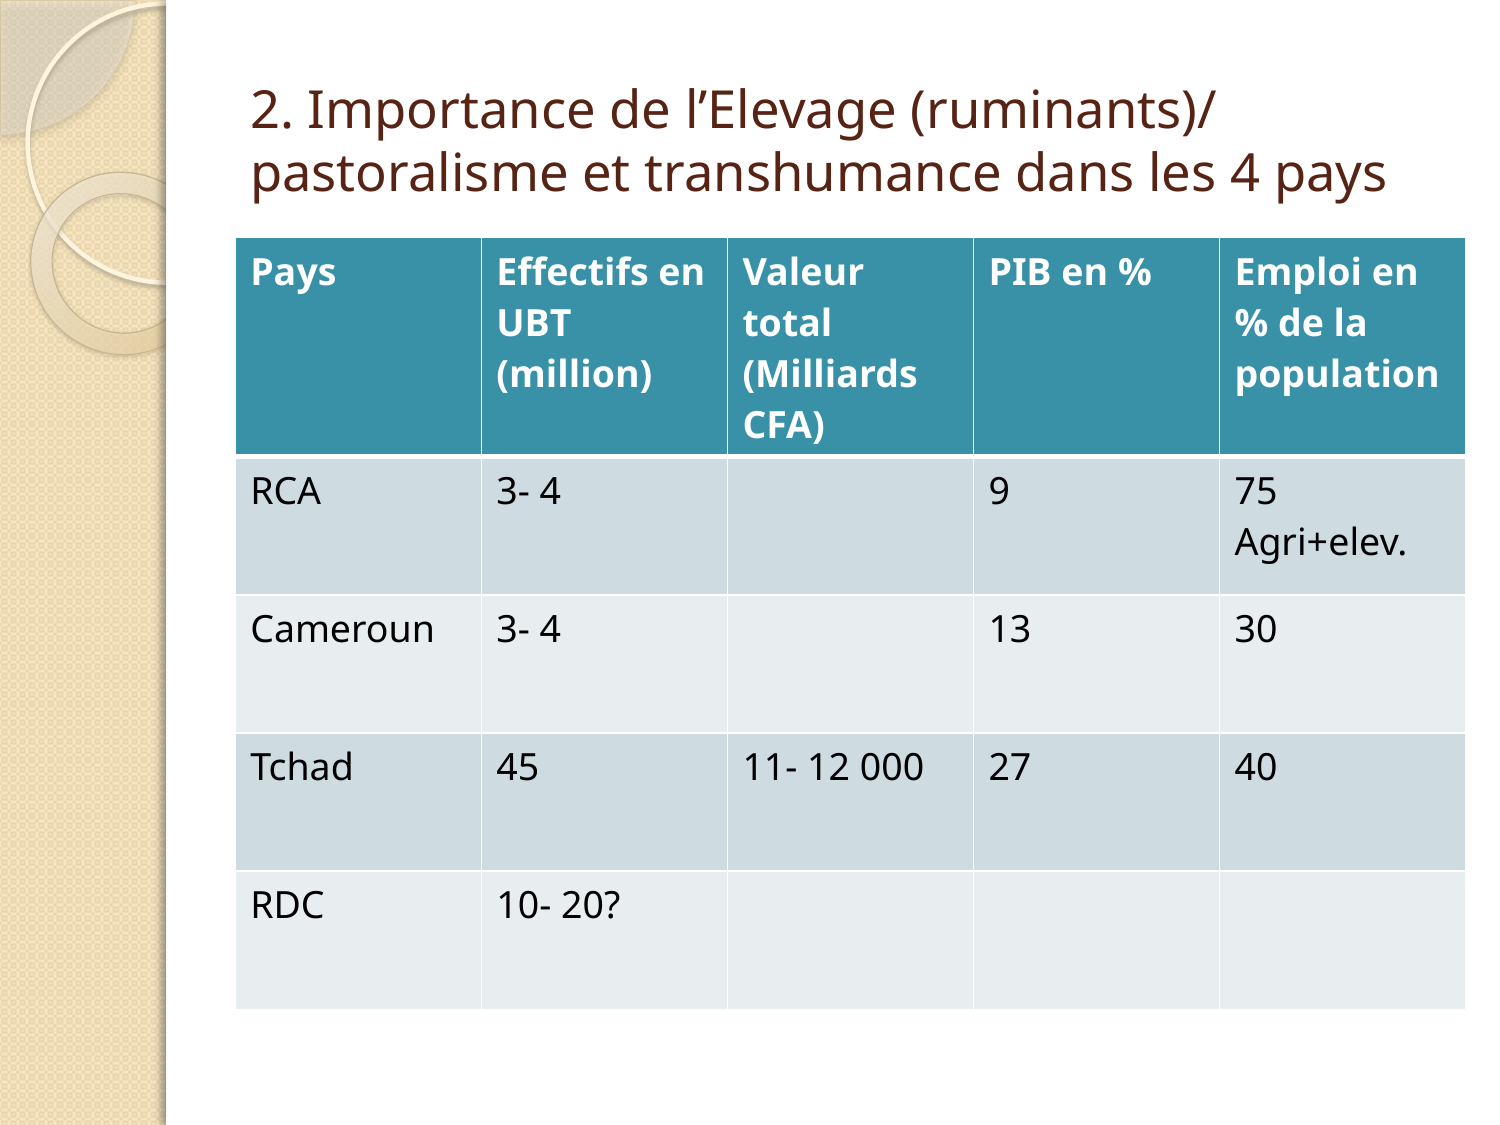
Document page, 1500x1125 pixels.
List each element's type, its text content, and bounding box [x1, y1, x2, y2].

table_cell Cameroun [236, 596, 481, 732]
table_cell [974, 872, 1219, 1009]
table_cell 10- 20? [482, 872, 727, 1009]
table_cell RCA [236, 459, 481, 594]
table_cell 27 [974, 734, 1219, 870]
table_cell 75 Agri+elev. [1220, 459, 1465, 594]
table_cell Tchad [236, 734, 481, 870]
table_cell 9 [974, 459, 1219, 594]
table_cell 45 [482, 734, 727, 870]
table_cell RDC [236, 872, 481, 1009]
title 2. Importance de l’Elevage (ruminants)/ pastoralisme et transhumance dans les 4 pays [235, 45, 1466, 233]
table_cell 3- 4 [482, 459, 727, 594]
table_cell [728, 872, 973, 1009]
table_header Emploi en % de la population [1220, 238, 1465, 454]
table_cell 13 [974, 596, 1219, 732]
table_cell 40 [1220, 734, 1465, 870]
table_header Valeur total (Milliards CFA) [728, 238, 973, 454]
table_cell 11- 12 000 [728, 734, 973, 870]
table_header PIB en % [974, 238, 1219, 454]
table_header Effectifs en UBT (million) [482, 238, 727, 454]
table_cell [728, 459, 973, 594]
table_cell 30 [1220, 596, 1465, 732]
table_cell [728, 596, 973, 732]
table_cell [1220, 872, 1465, 1009]
table_cell 3- 4 [482, 596, 727, 732]
table_header Pays [236, 238, 481, 454]
